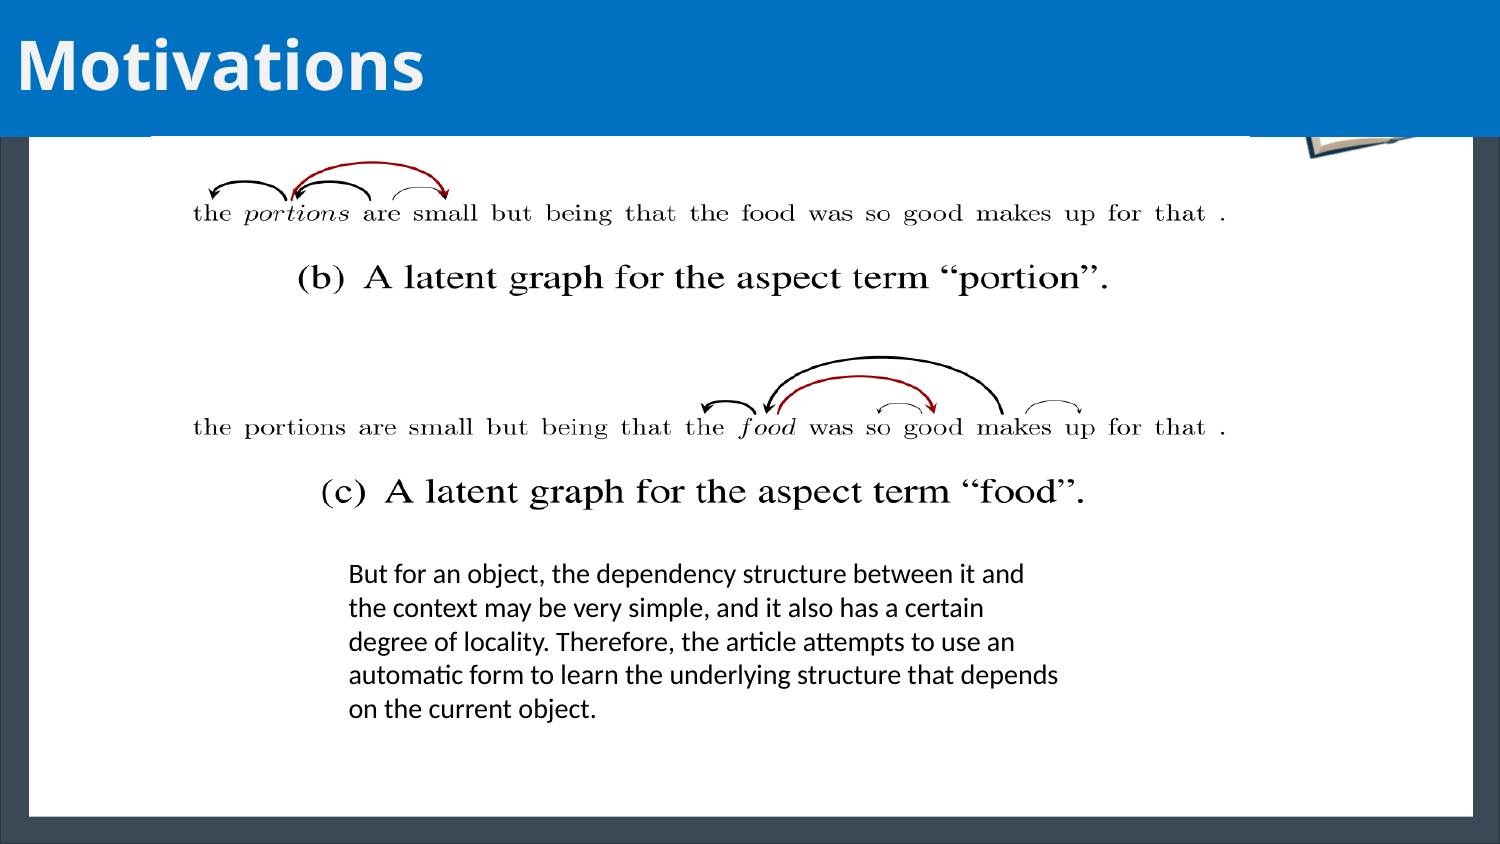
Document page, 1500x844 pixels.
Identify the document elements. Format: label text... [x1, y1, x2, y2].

picture [151, 136, 1250, 534]
picture [1259, 137, 1468, 204]
text_box But for an object, the dependency structure between it and the context may be very simple, and it also has a certain degree of locality. Therefore, the article attempts to use an automatic form to learn the underlying structure that depends on the current object. [333, 548, 1084, 732]
title Motivations [0, 0, 1500, 137]
